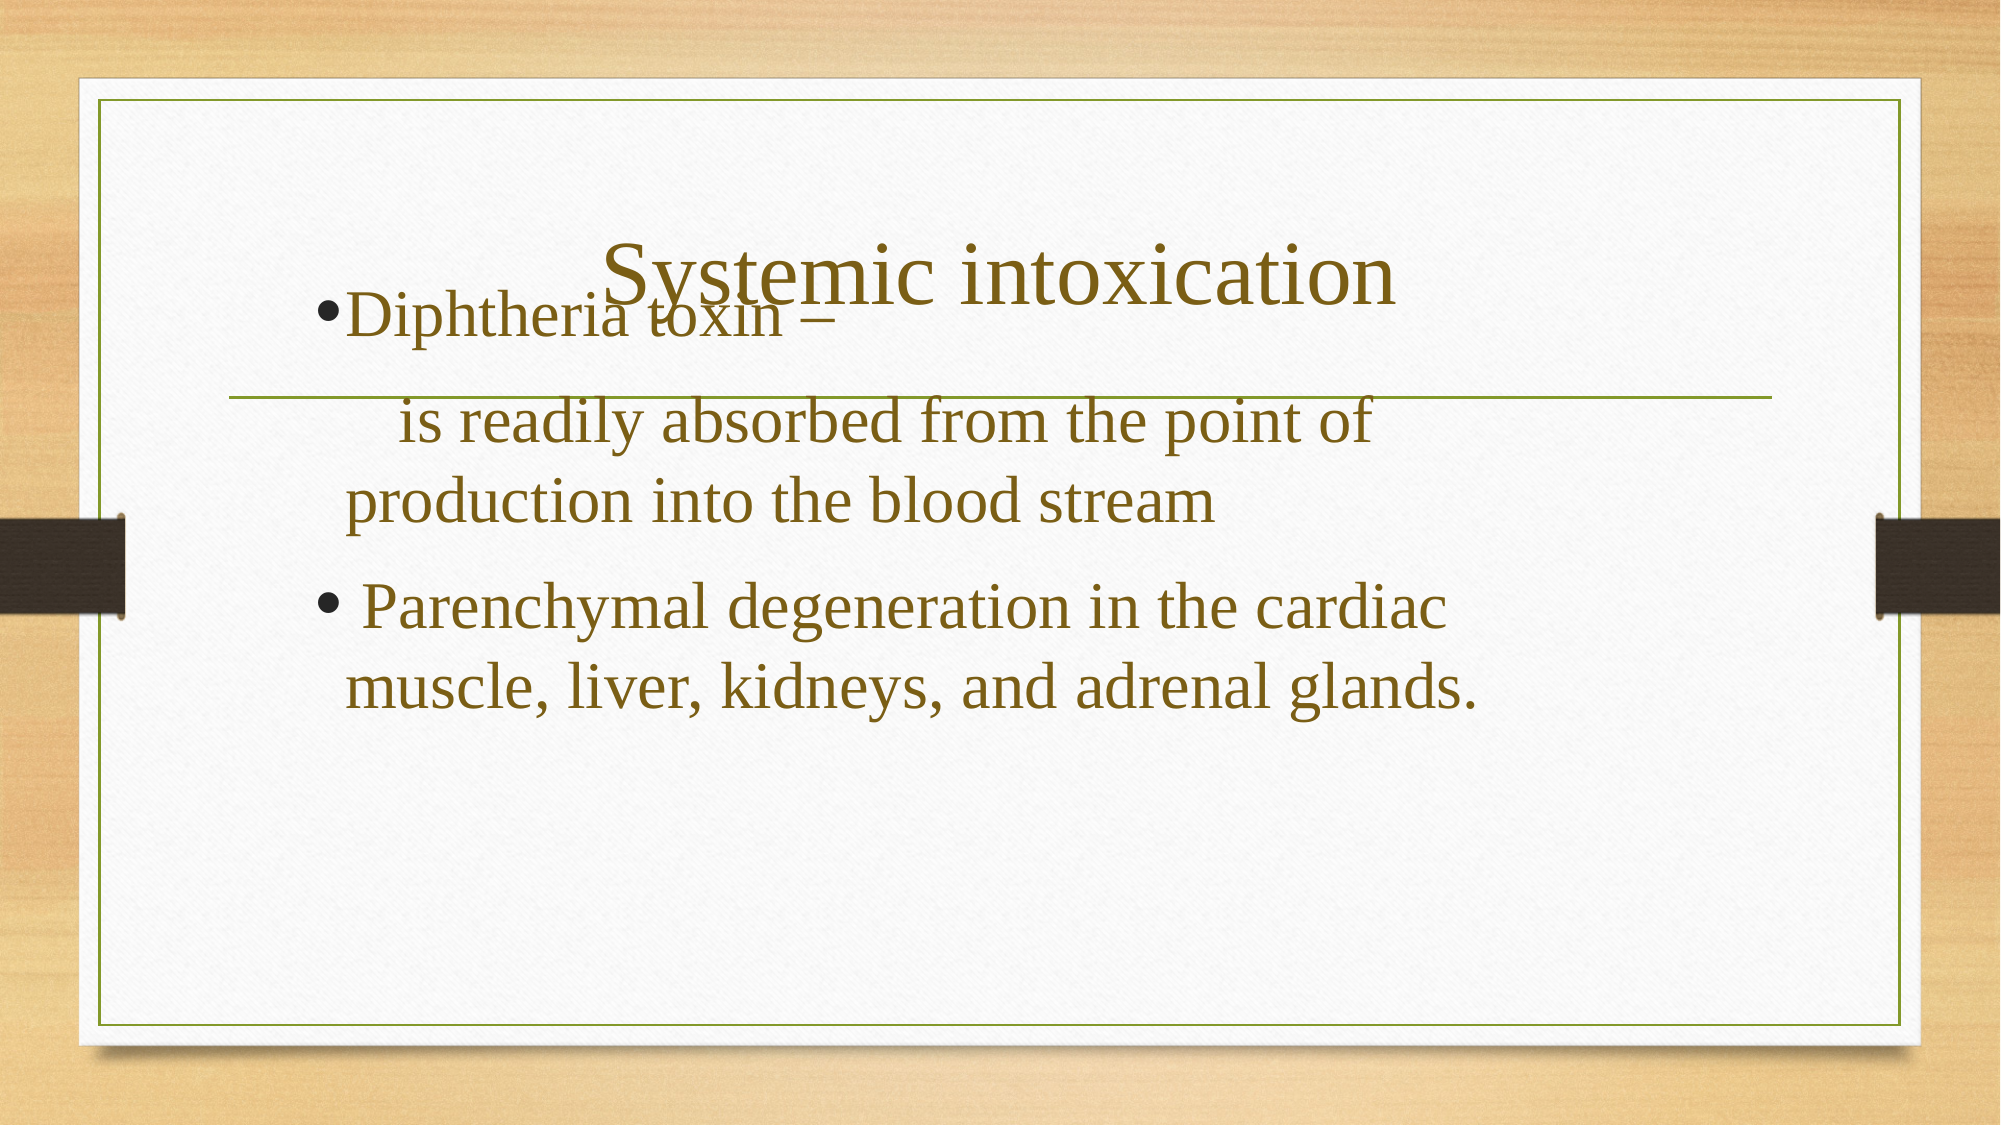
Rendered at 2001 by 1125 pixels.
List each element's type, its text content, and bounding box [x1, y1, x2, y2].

list Diphtheria toxin – is readily absorbed from the point of production into the blood stream Parenchymal degeneration in the cardiac muscle, liver, kidneys, and adrenal glands. [300, 262, 1688, 1125]
picture [0, 0, 2001, 1125]
title Systemic intoxication [212, 161, 1788, 375]
